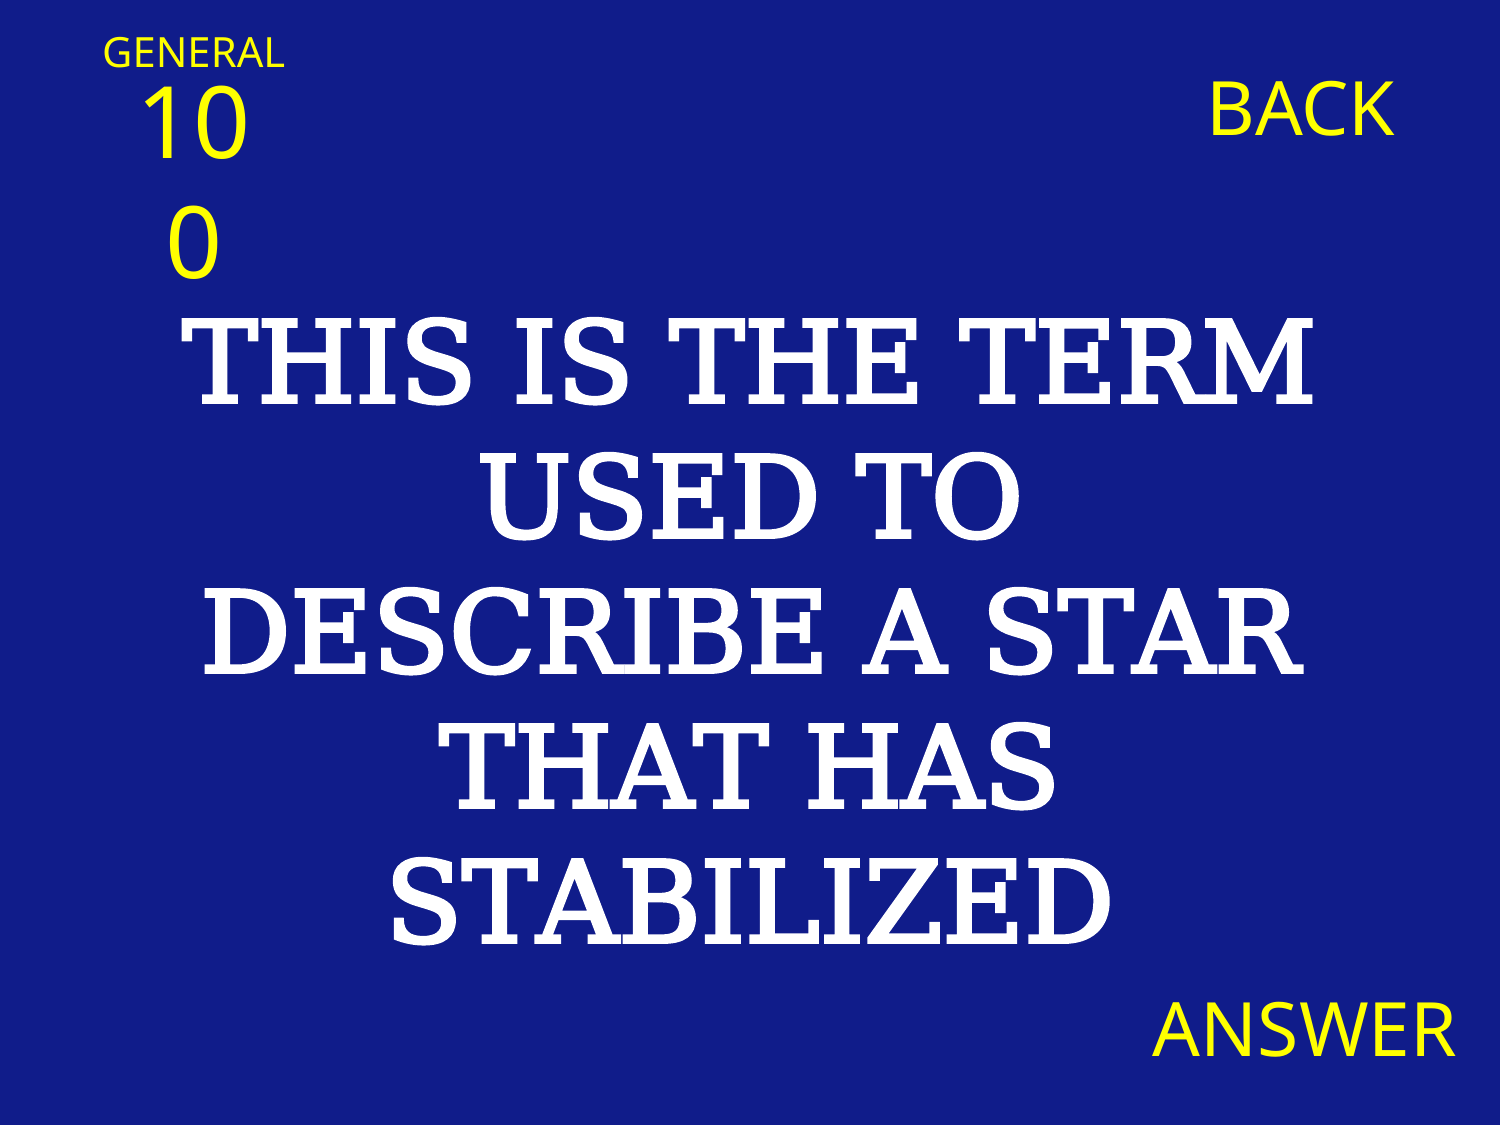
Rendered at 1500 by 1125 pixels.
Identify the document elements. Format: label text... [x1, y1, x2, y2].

text_box THIS IS THE TERM USED TO DESCRIBE A STAR THAT HAS STABILIZED [149, 282, 1350, 972]
text_box GENERAL [0, 18, 413, 84]
text_box BACK [1045, 53, 1050, 159]
text_box 100 [93, 51, 294, 306]
text_box [1050, 0, 1500, 203]
text_box [1050, 922, 1500, 1125]
